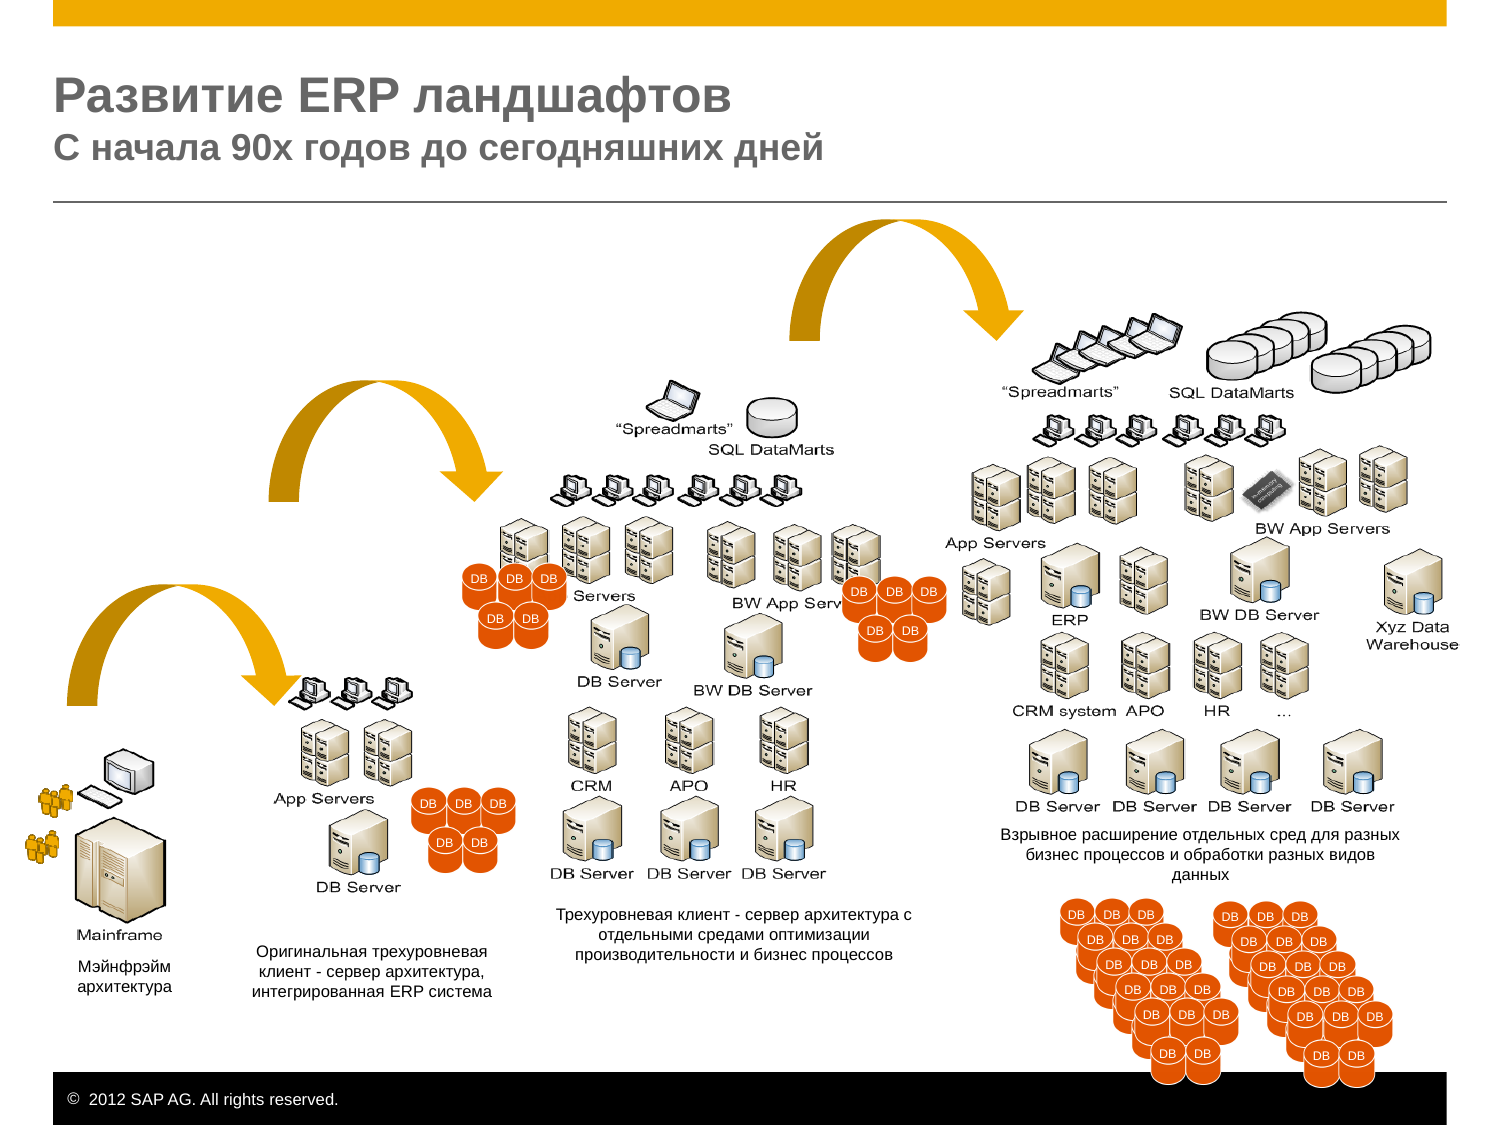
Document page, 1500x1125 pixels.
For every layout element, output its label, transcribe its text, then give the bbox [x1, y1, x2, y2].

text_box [1228, 923, 1339, 1014]
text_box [1074, 921, 1185, 1012]
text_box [1055, 896, 1167, 987]
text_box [1111, 971, 1204, 1062]
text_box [407, 785, 519, 876]
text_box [1284, 998, 1395, 1089]
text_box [1265, 973, 1377, 1064]
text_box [1209, 898, 1320, 989]
text_box [792, 219, 1009, 309]
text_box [838, 574, 949, 664]
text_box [1093, 946, 1203, 1037]
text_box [14, 310, 1461, 1035]
title Развитие ERP ландшафтов С начала 90х годов до сегодняшних дней [53, 53, 1447, 178]
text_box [1246, 948, 1358, 1039]
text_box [458, 561, 569, 651]
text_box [1130, 996, 1242, 1087]
